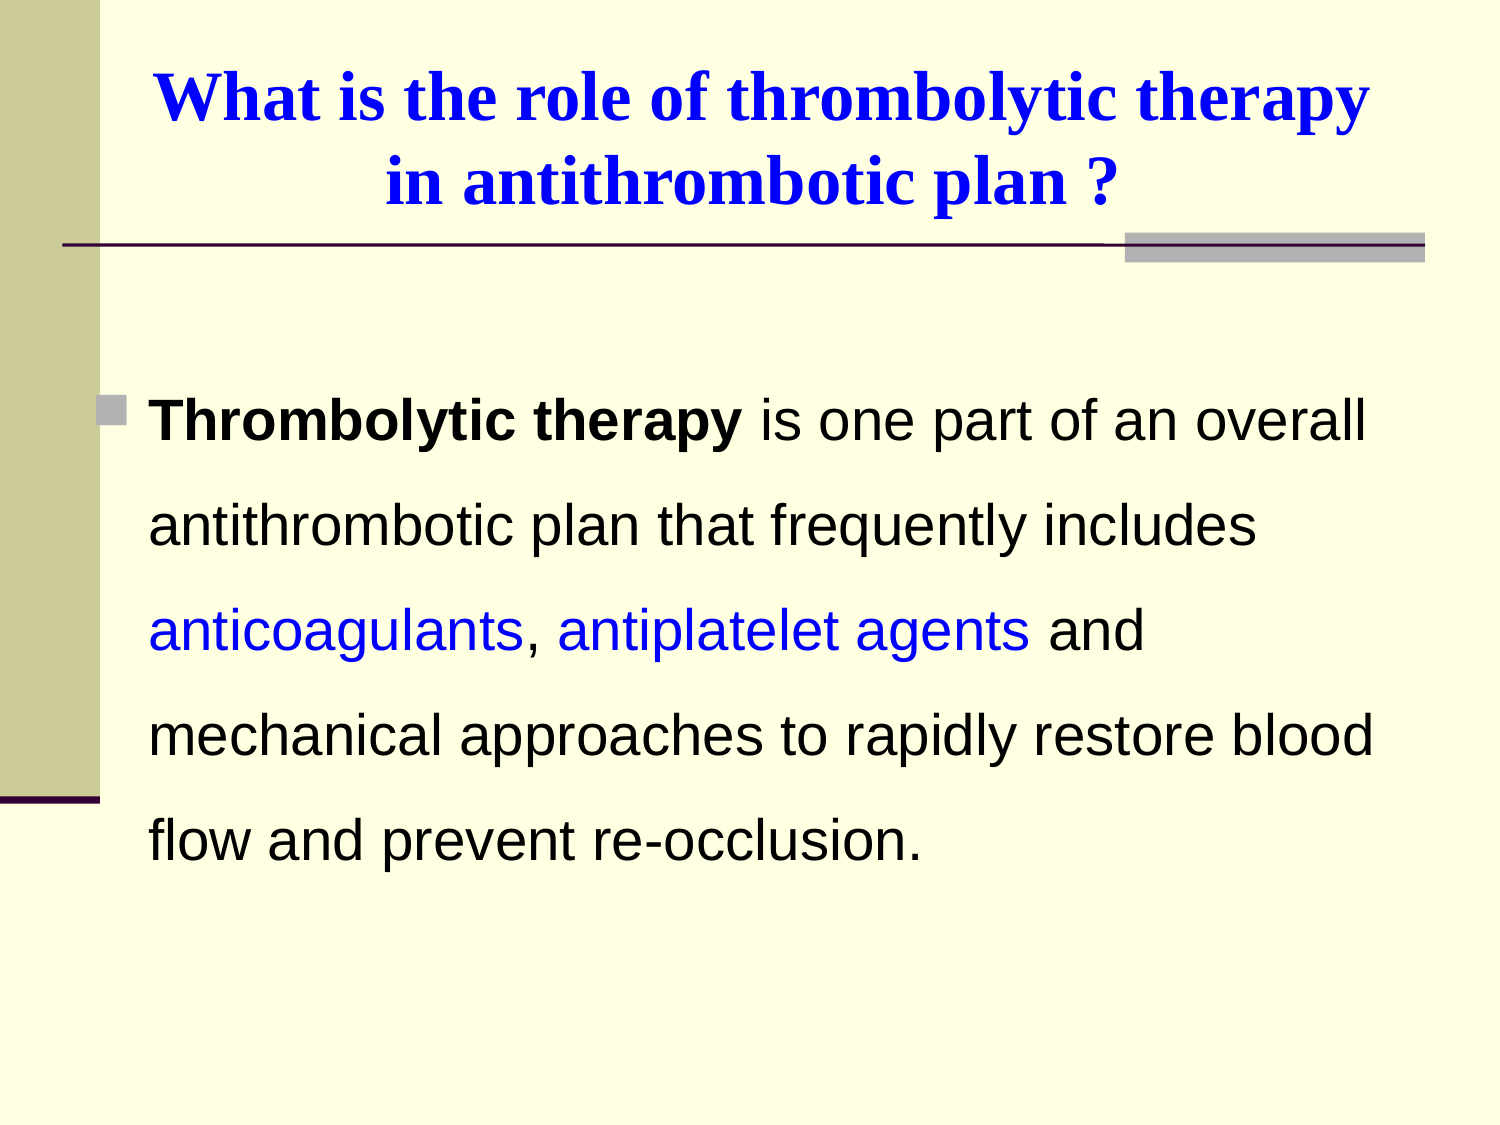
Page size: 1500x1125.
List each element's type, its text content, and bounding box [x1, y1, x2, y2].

title What is the role of thrombolytic therapy in antithrombotic plan ? [82, 35, 1425, 233]
list Thrombolytic therapy is one part of an overall antithrombotic plan that frequently includes anticoagulants, antiplatelet agents and mechanical approaches to rapidly restore blood flow and prevent re-occlusion. [76, 269, 1425, 1020]
